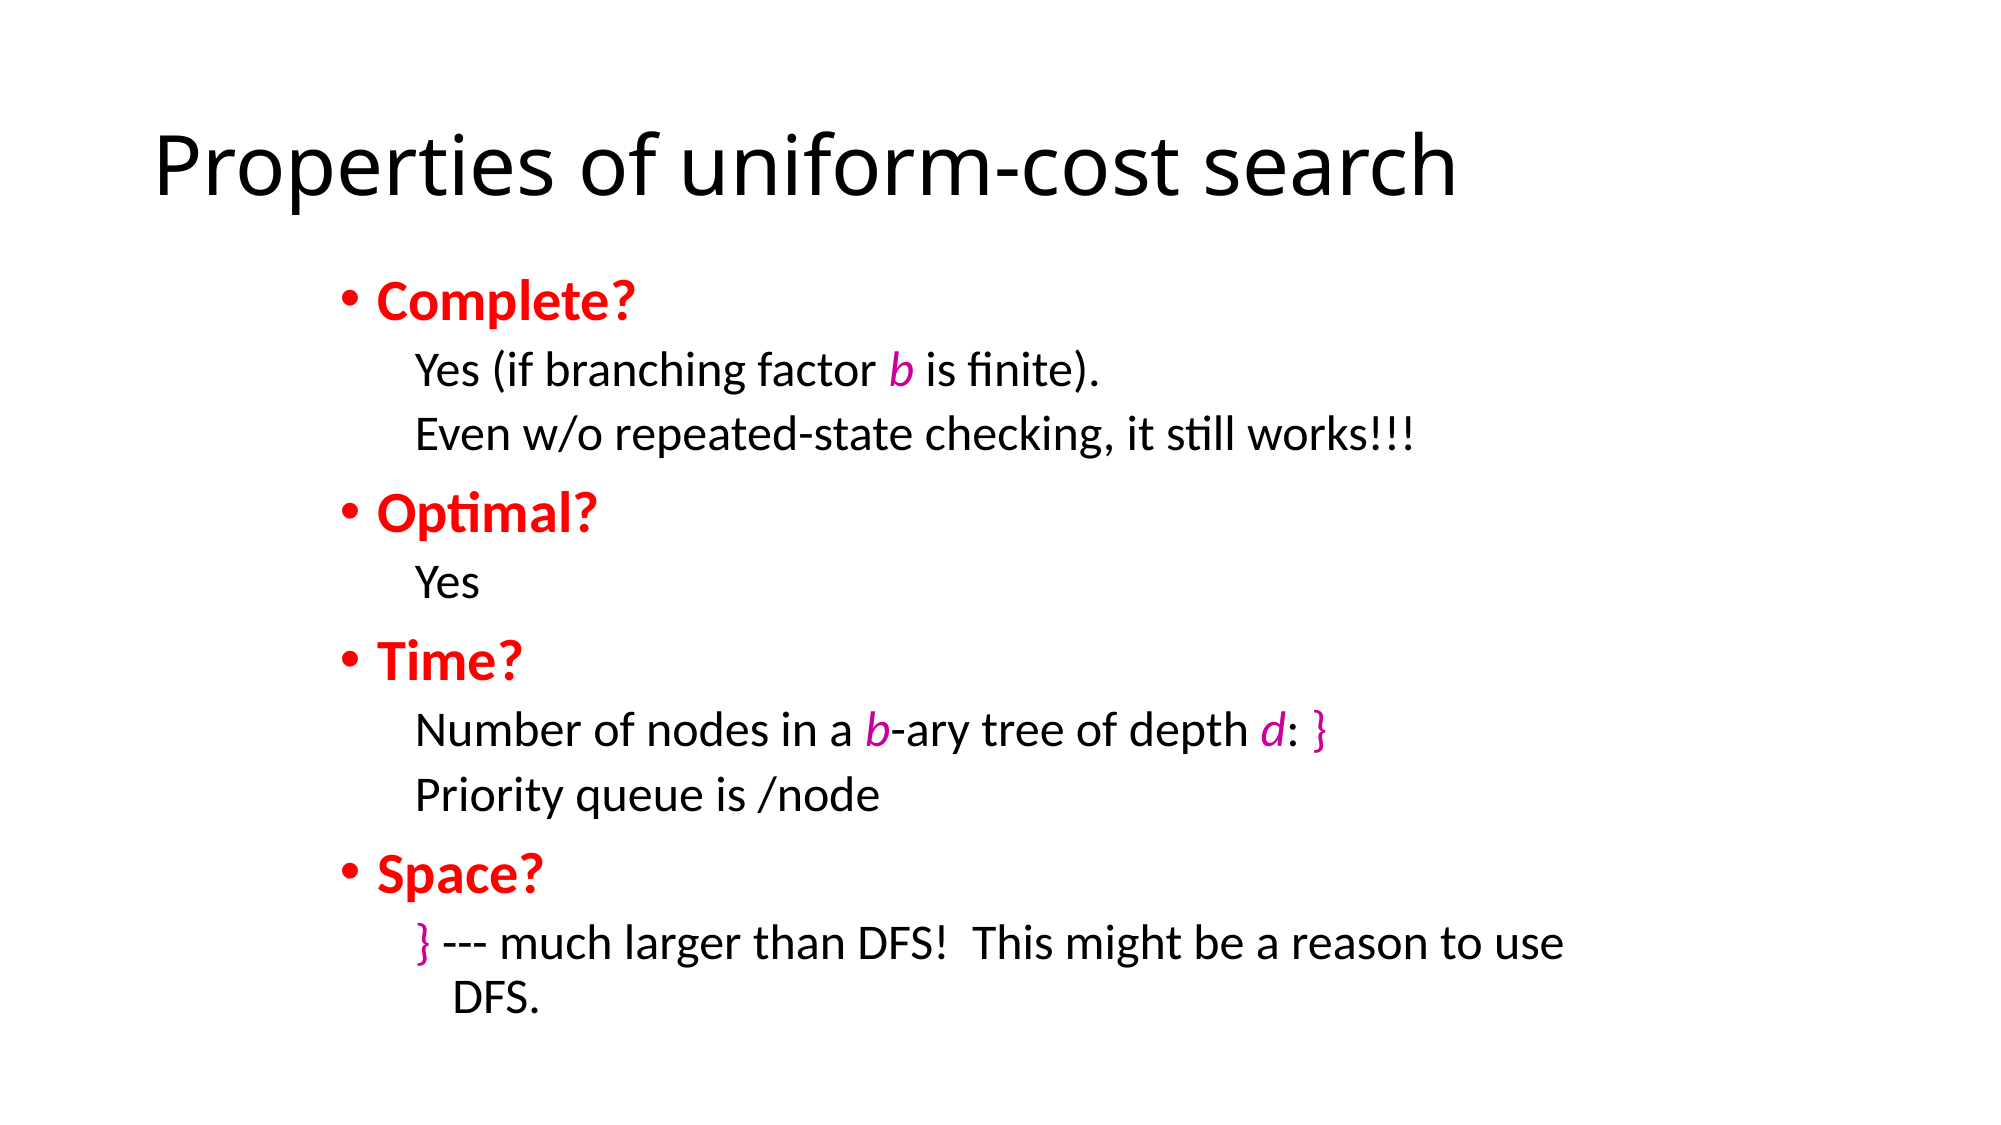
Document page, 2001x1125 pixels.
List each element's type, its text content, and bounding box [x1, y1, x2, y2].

title Properties of uniform-cost search [137, 59, 1863, 278]
